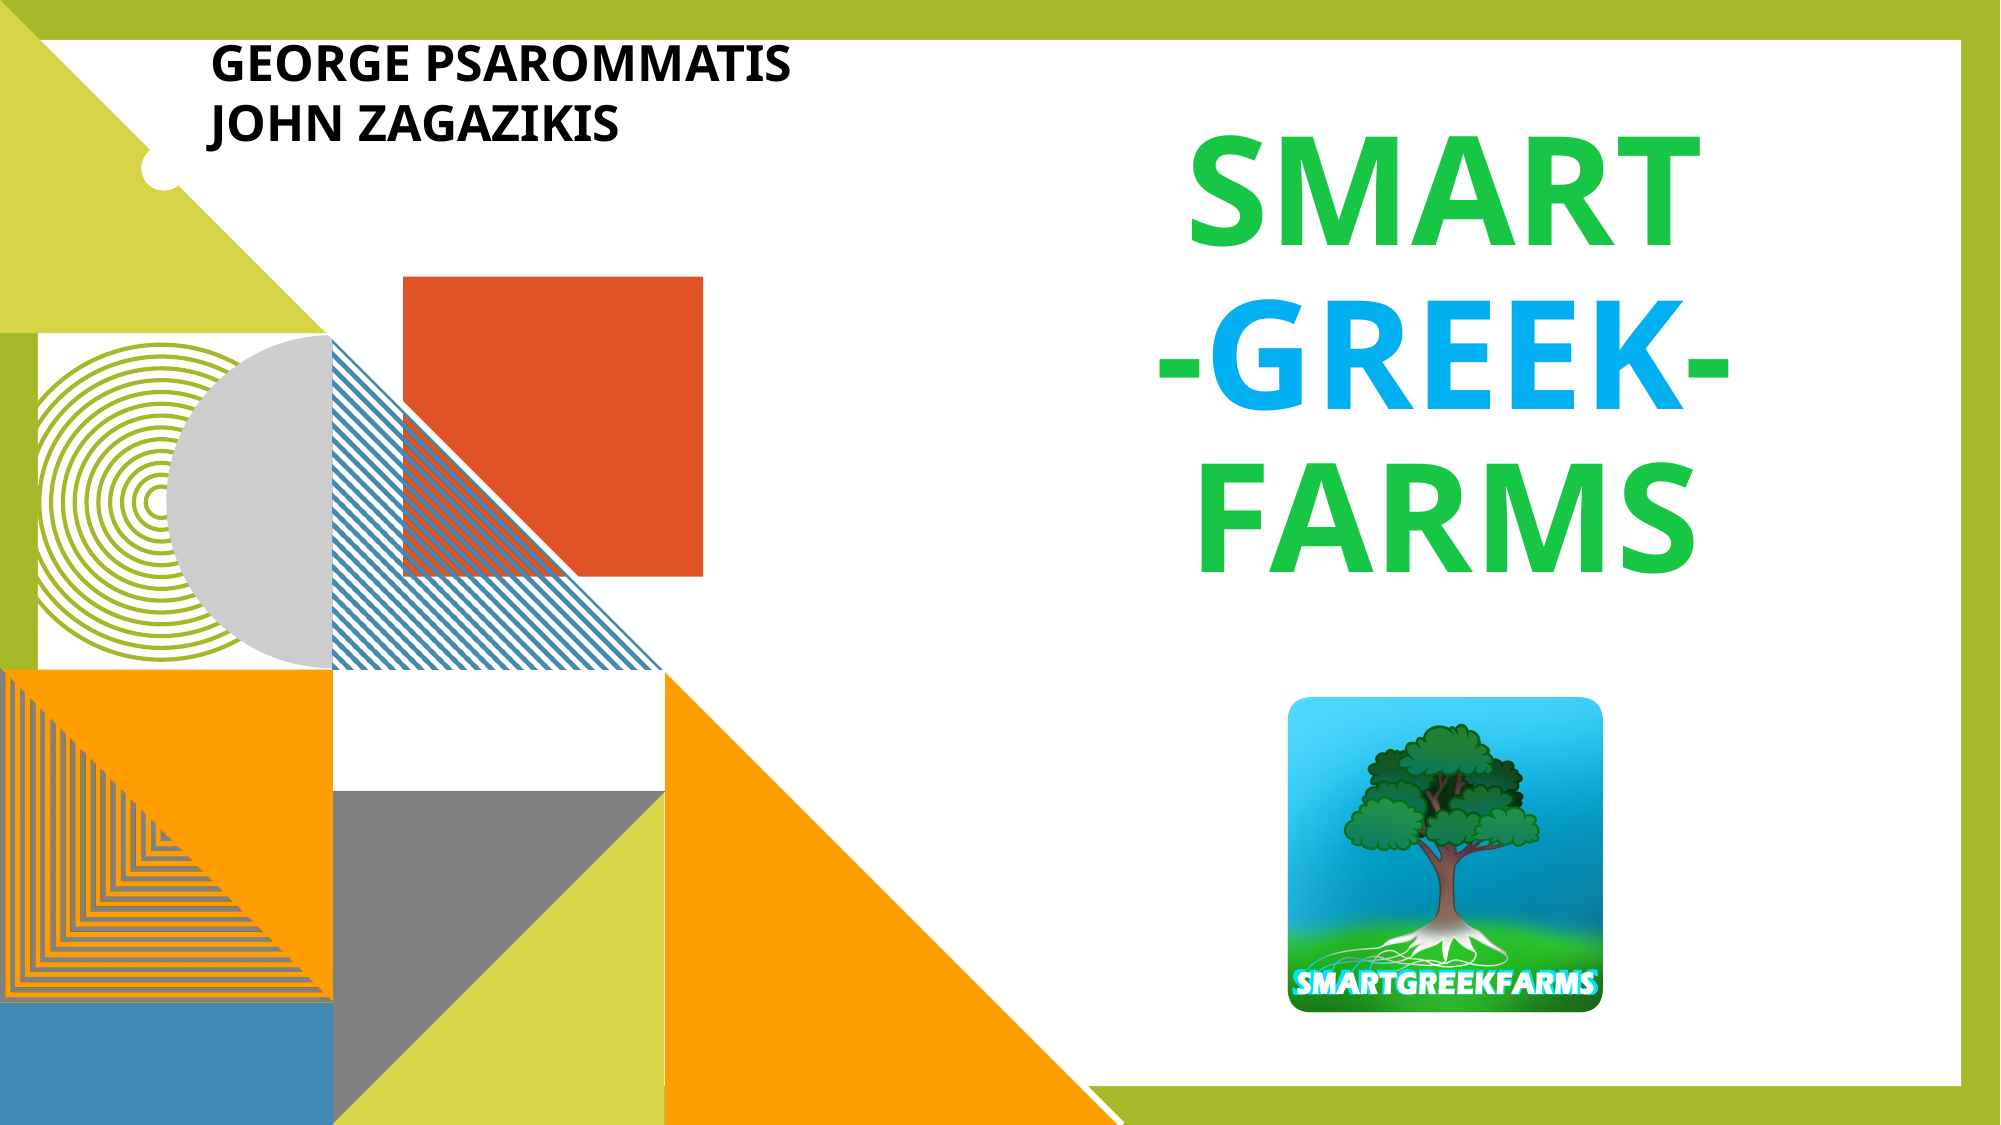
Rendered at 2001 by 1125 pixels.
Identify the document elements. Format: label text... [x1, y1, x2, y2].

picture [339, 336, 666, 663]
title SMART -GREEK- FARMS [1020, 106, 1868, 696]
picture [1253, 669, 1635, 1051]
picture [0, 340, 662, 1002]
text_box GEORGE PSAROMMATIS JOHN ZAGAZIKIS [195, 24, 872, 159]
